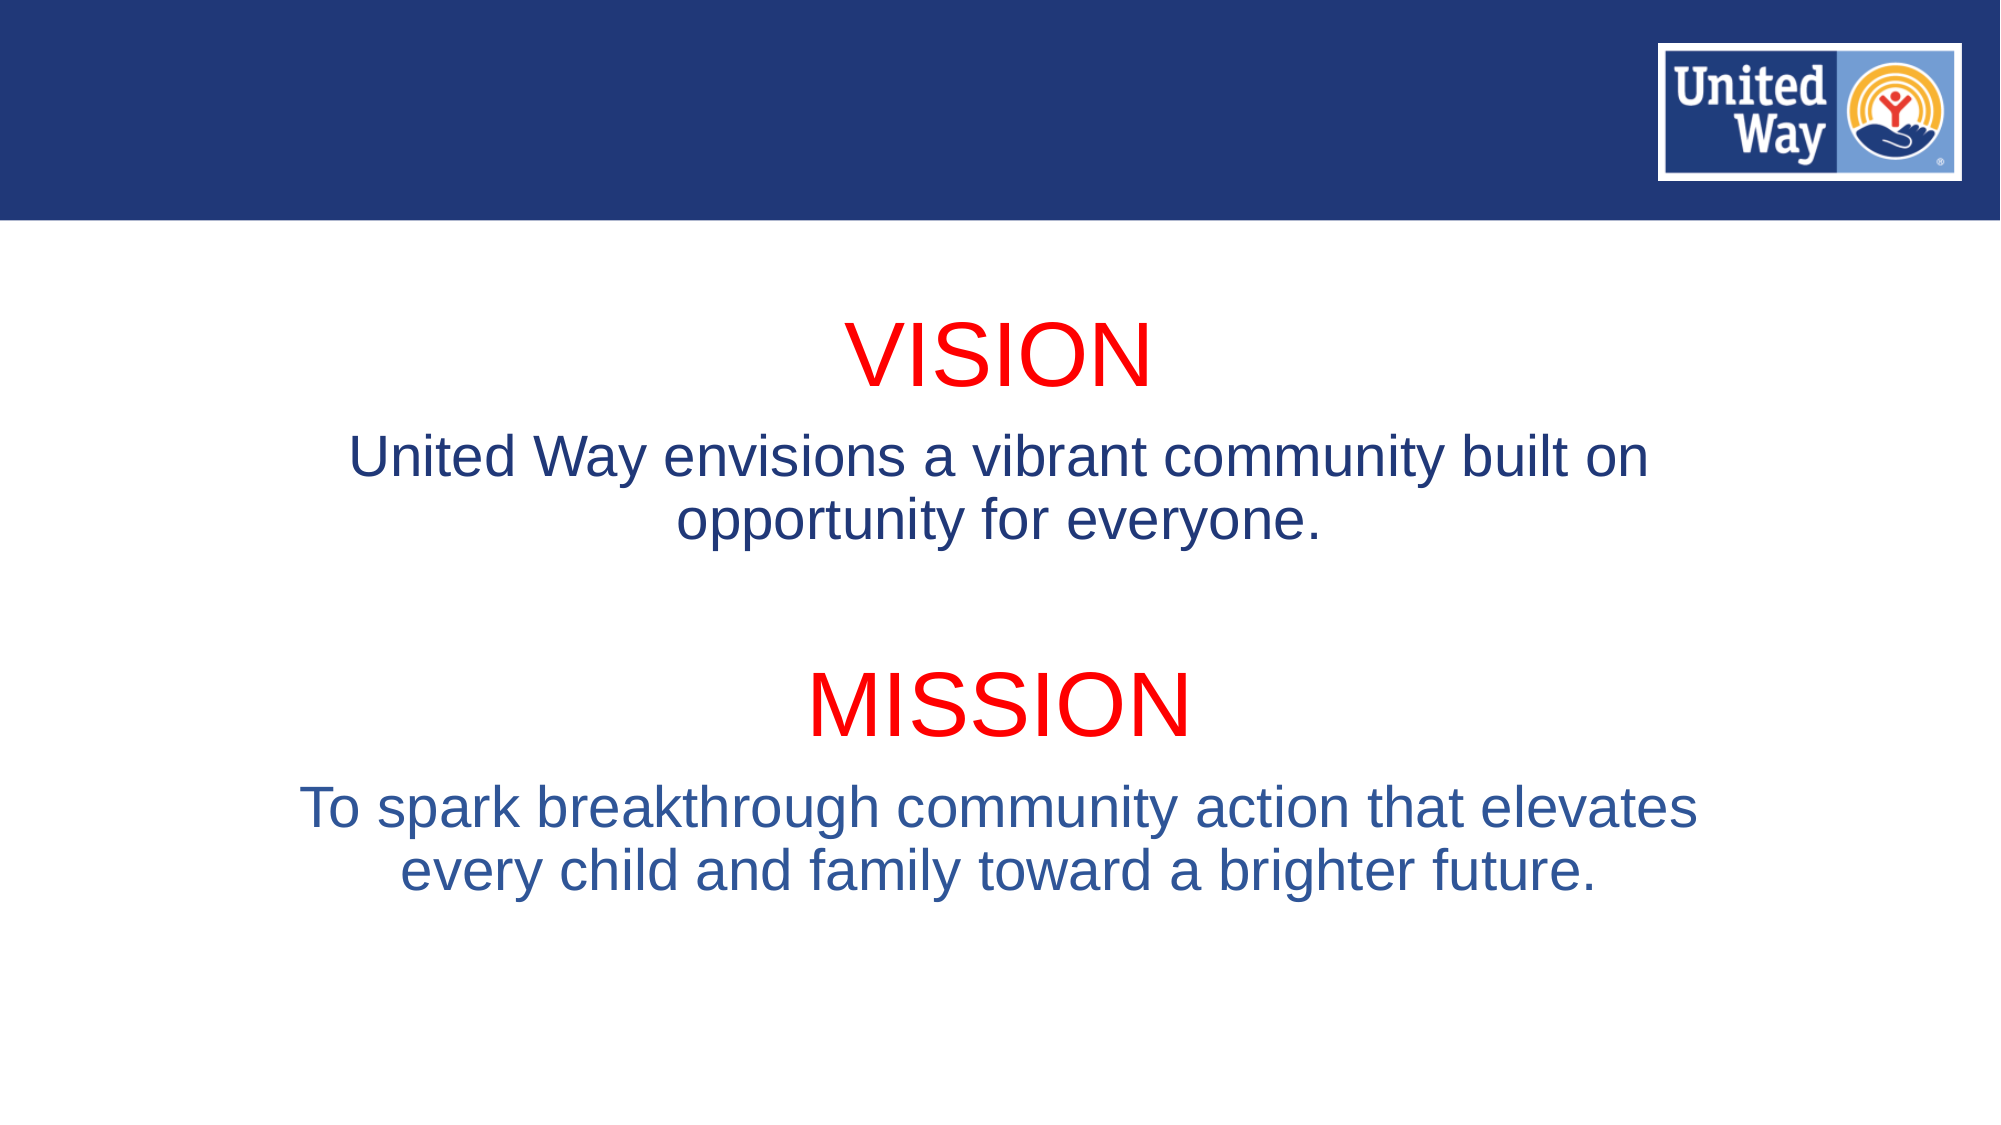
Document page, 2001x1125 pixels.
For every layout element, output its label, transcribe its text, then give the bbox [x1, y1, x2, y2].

picture [1658, 43, 1962, 181]
list VISION United Way envisions a vibrant community built on opportunity for everyone. MISSION To spark breakthrough community action that elevates every child and family toward a brighter future. [248, 299, 1752, 1014]
